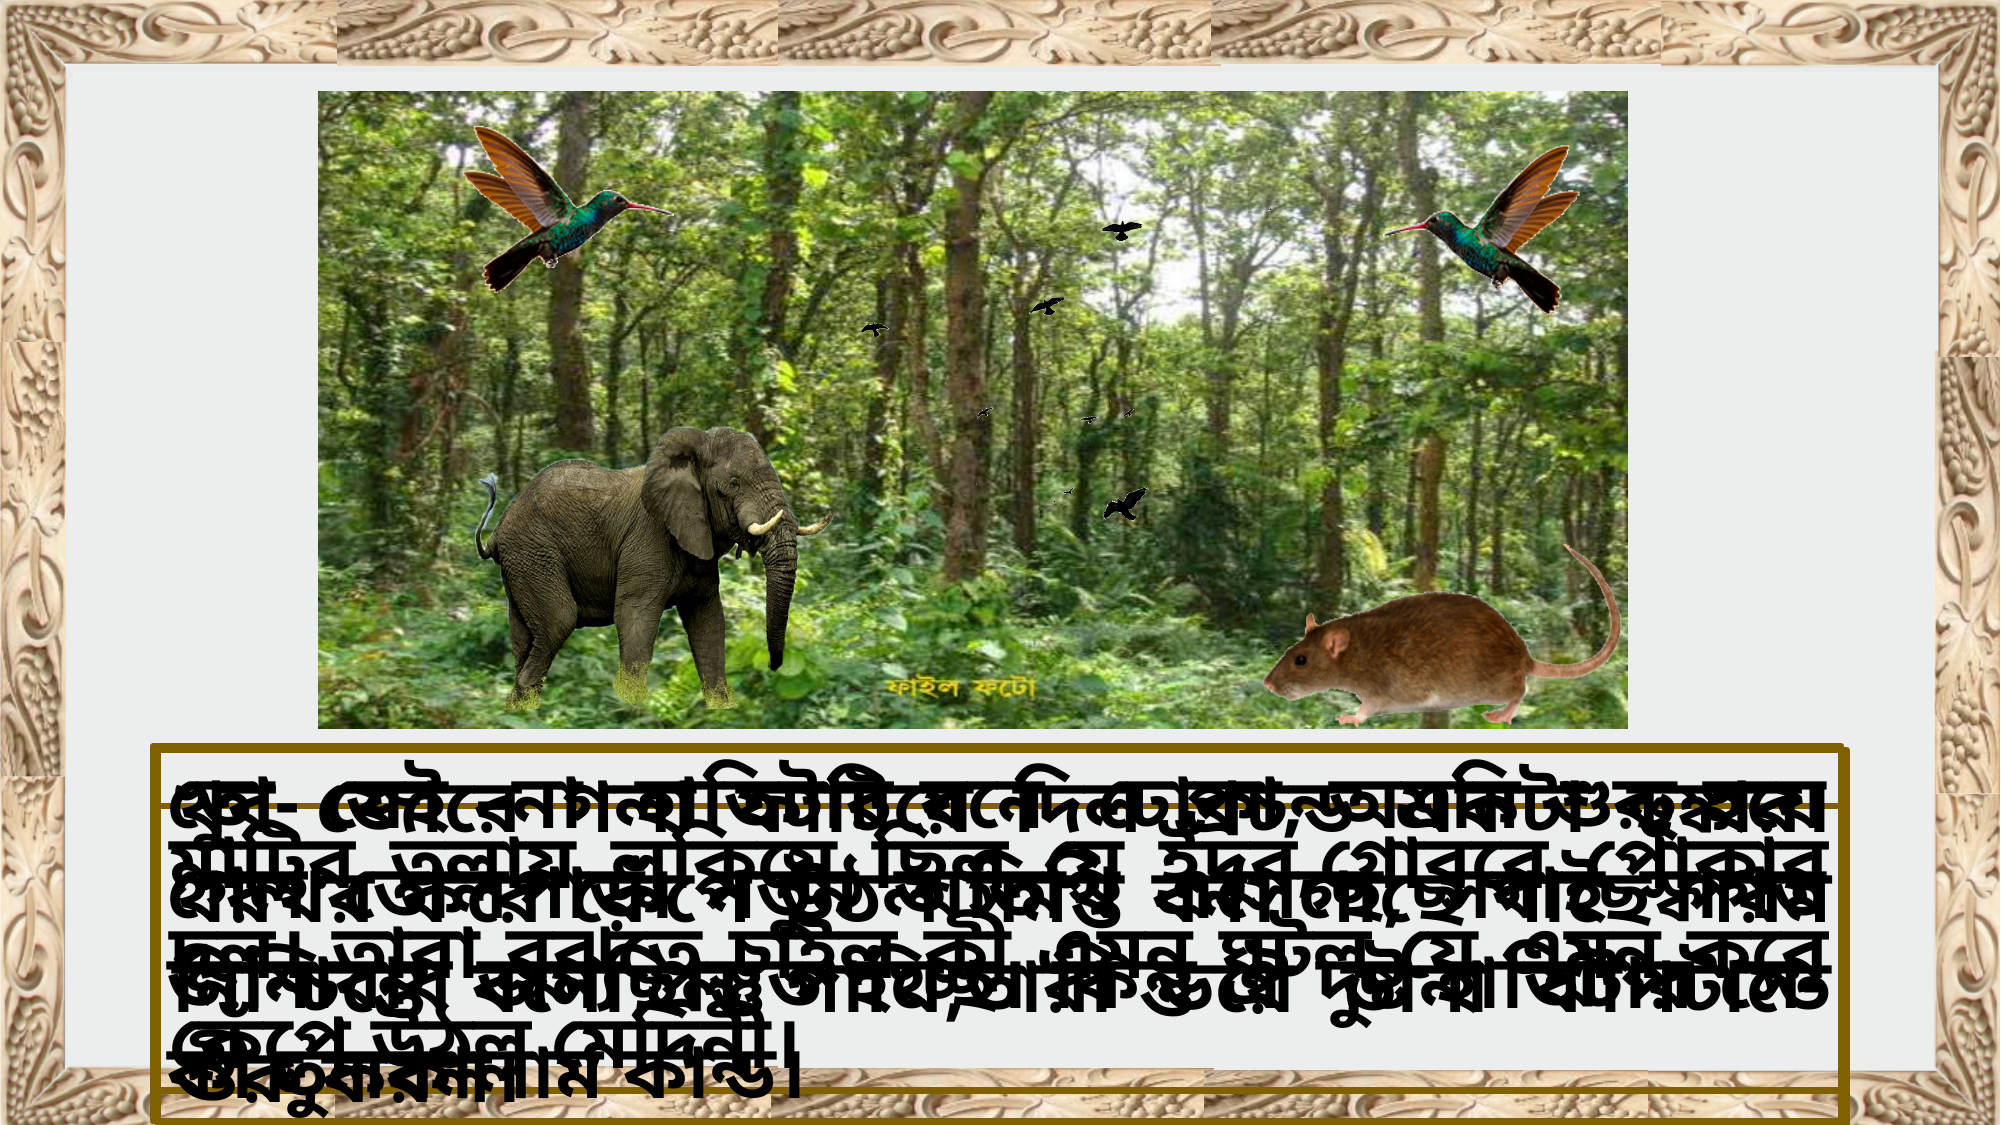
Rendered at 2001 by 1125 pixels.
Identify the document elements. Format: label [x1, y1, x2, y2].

text_box [318, 91, 1628, 755]
text_box [0, 0, 2000, 1125]
